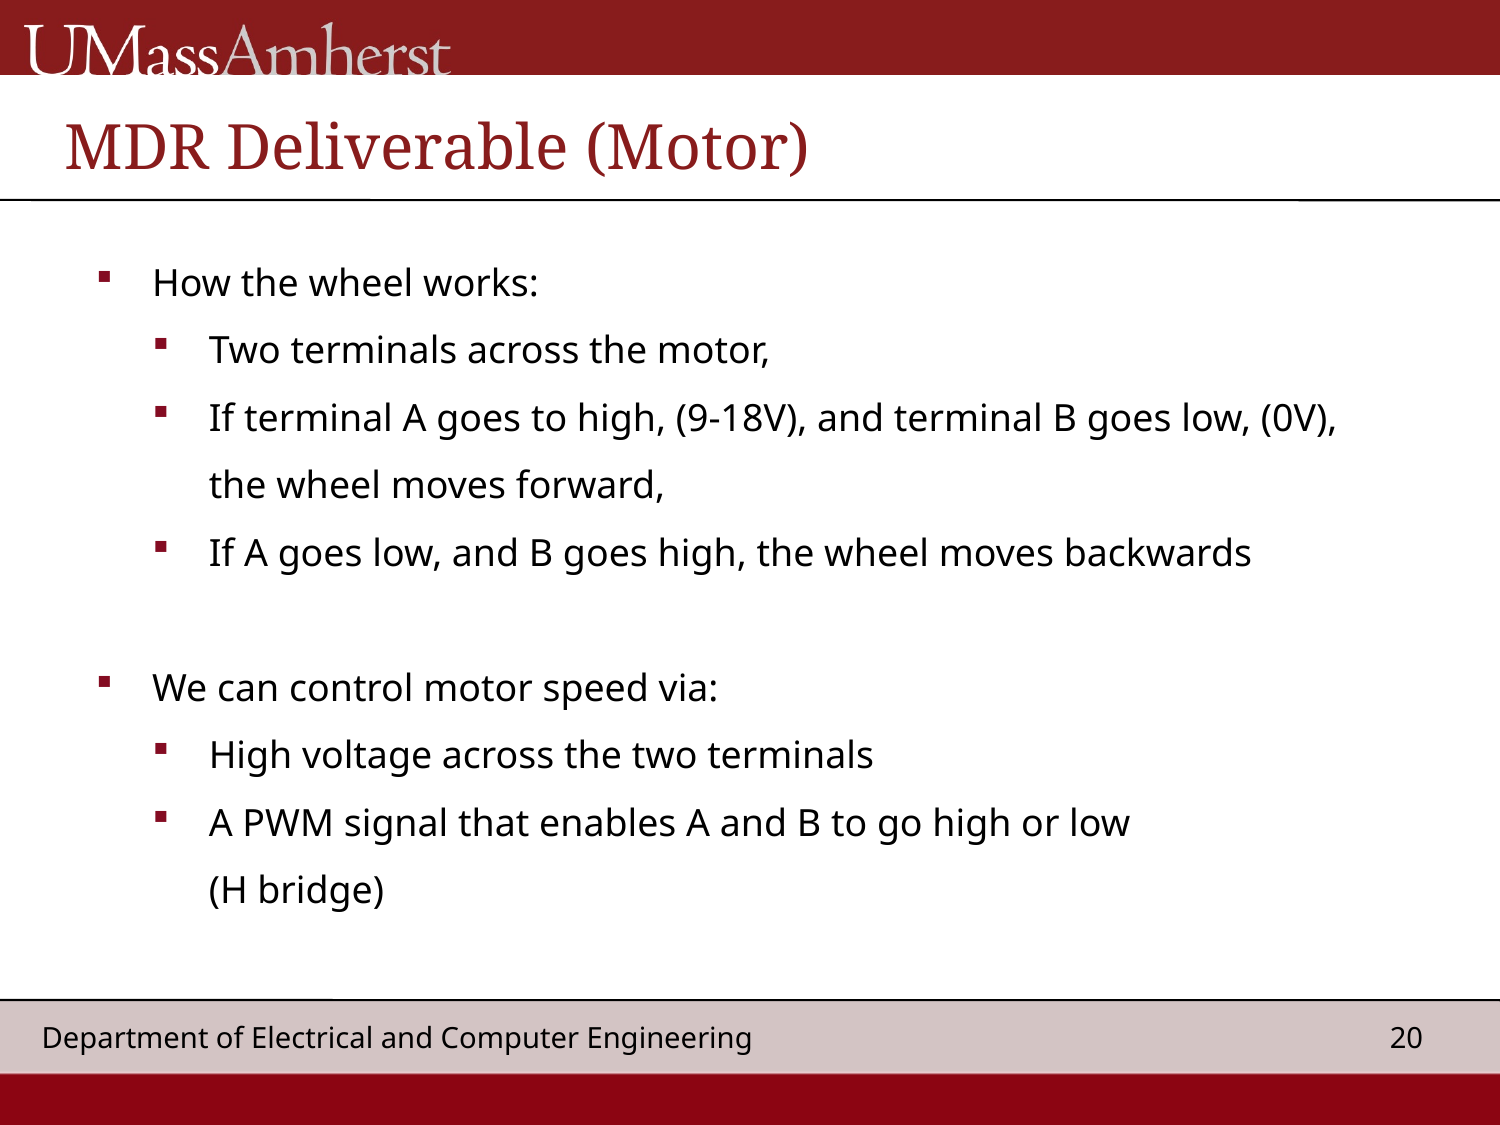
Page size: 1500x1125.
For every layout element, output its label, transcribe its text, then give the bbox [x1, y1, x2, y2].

picture [0, 1002, 1500, 1125]
text_box How the wheel works: Two terminals across the motor, If terminal A goes to high, (9-18V), and terminal B goes low, (0V), the wheel moves forward, If A goes low, and B goes high, the wheel moves backwards We can control motor speed via: High voltage across the two terminals A PWM signal that enables A and B to go high or low (H bridge) [62, 229, 1400, 967]
text_box MDR Deliverable (Motor) [50, 99, 1500, 190]
picture [0, 0, 1500, 75]
